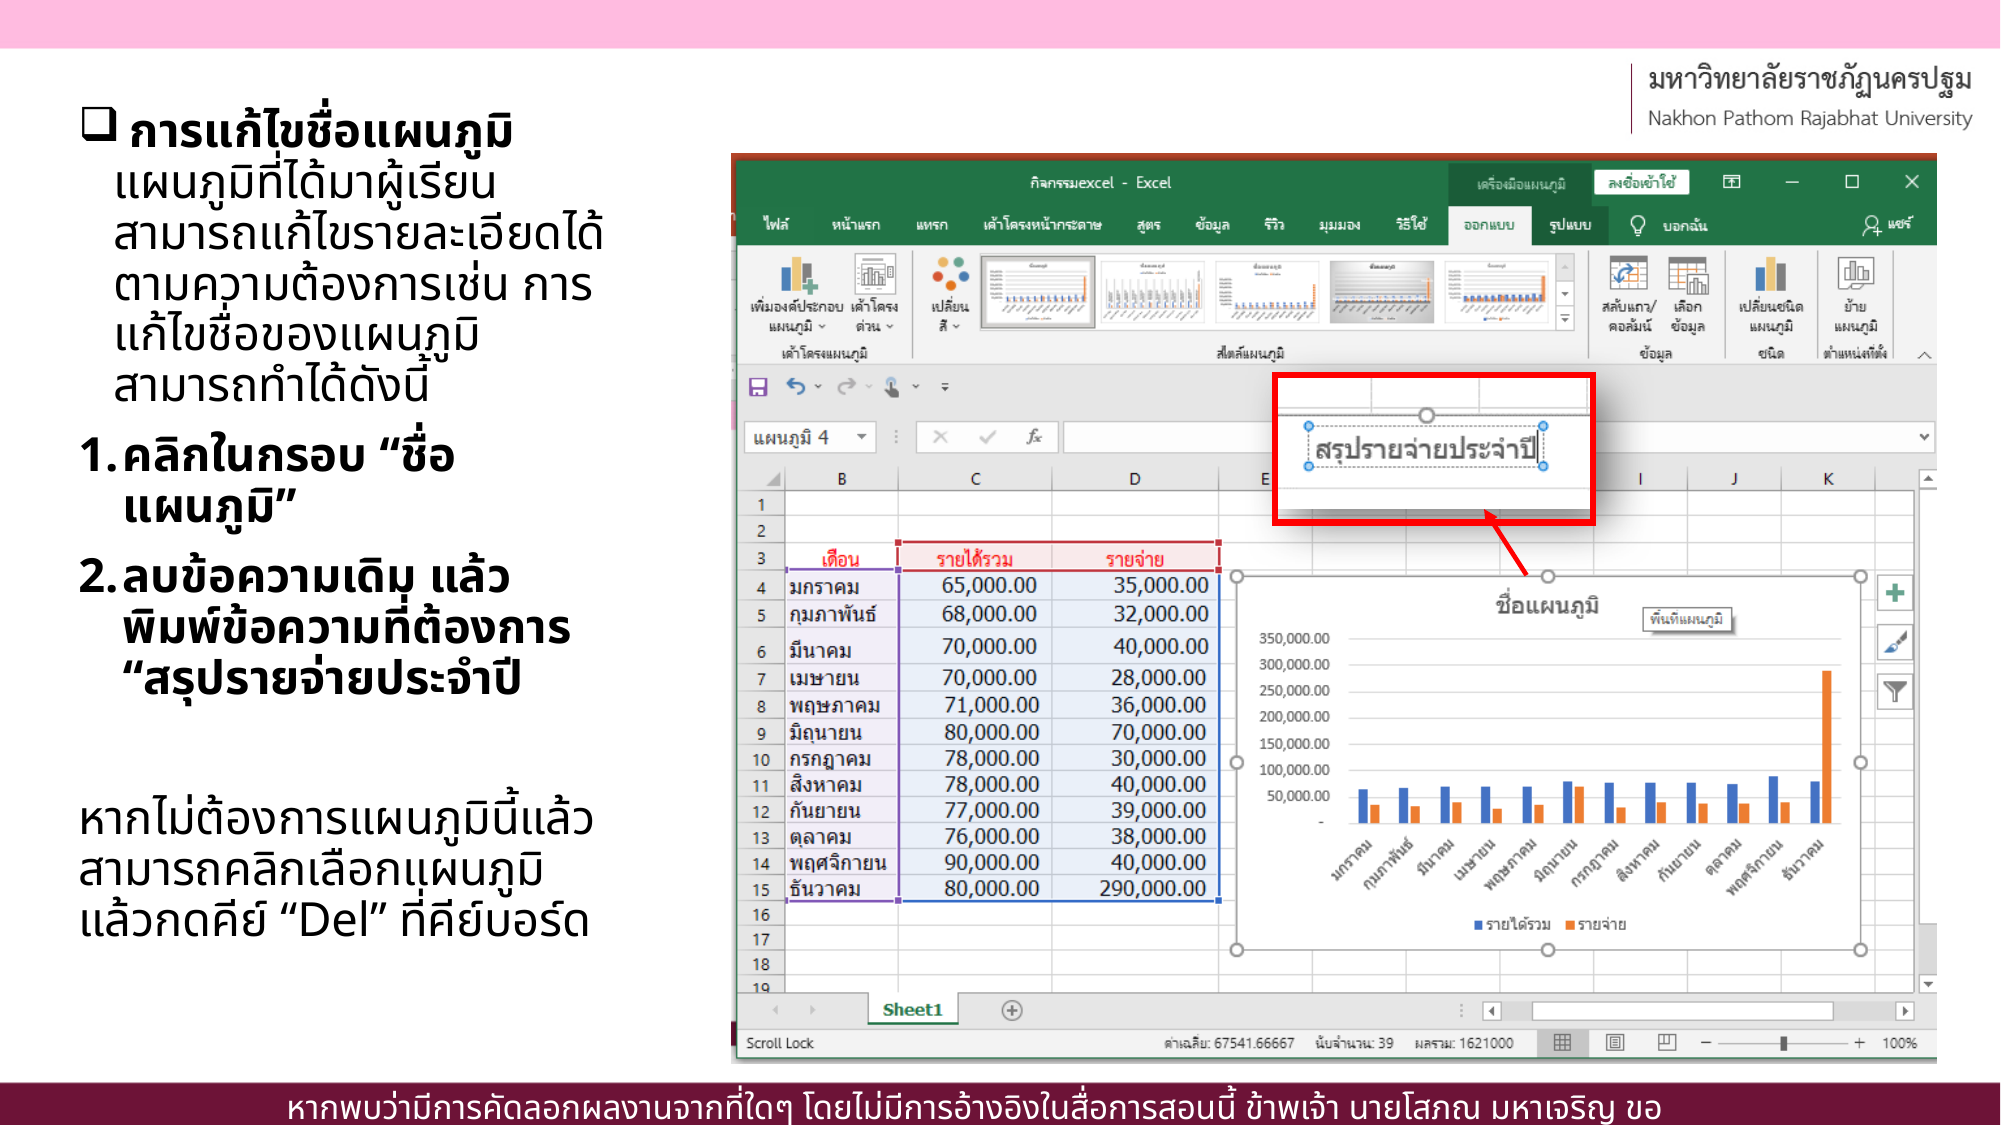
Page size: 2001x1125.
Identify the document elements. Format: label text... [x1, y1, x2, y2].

picture [0, 0, 2001, 1125]
text_box หากพบว่ามีการคัดลอกผลงานจากที่ใดๆ โดยไม่มีการอ้างอิงในสื่อการสอนนี้ ข้าพเจ้า นายโสภณ มหาเจริญ ขอเป็นผู้รับผิดชอบแต่เพียงผู้เดียว [271, 1079, 1729, 1125]
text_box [1484, 509, 1527, 576]
text_box การแก้ไขชื่อแผนภูมิ แผนภูมิที่ได้มาผู้เรียนสามารถแก้ไขรายละเอียดได้ตามความต้องการเช่น การแก้ไขชื่อของแผนภูมิสามารถทำได้ดังนี้ คลิกในกรอบ “ชื่อแผนภูมิ” ลบข้อความเดิม แล้วพิมพ์ข้อความที่ต้องการ “สรุปรายจ่ายประจำปี หากไม่ต้องการแผนภูมินี้แล้ว สามารถคลิกเลือกแผนภูมิแล้วกดคีย์ “Del” ที่คีย์บอร์ด [63, 99, 626, 968]
